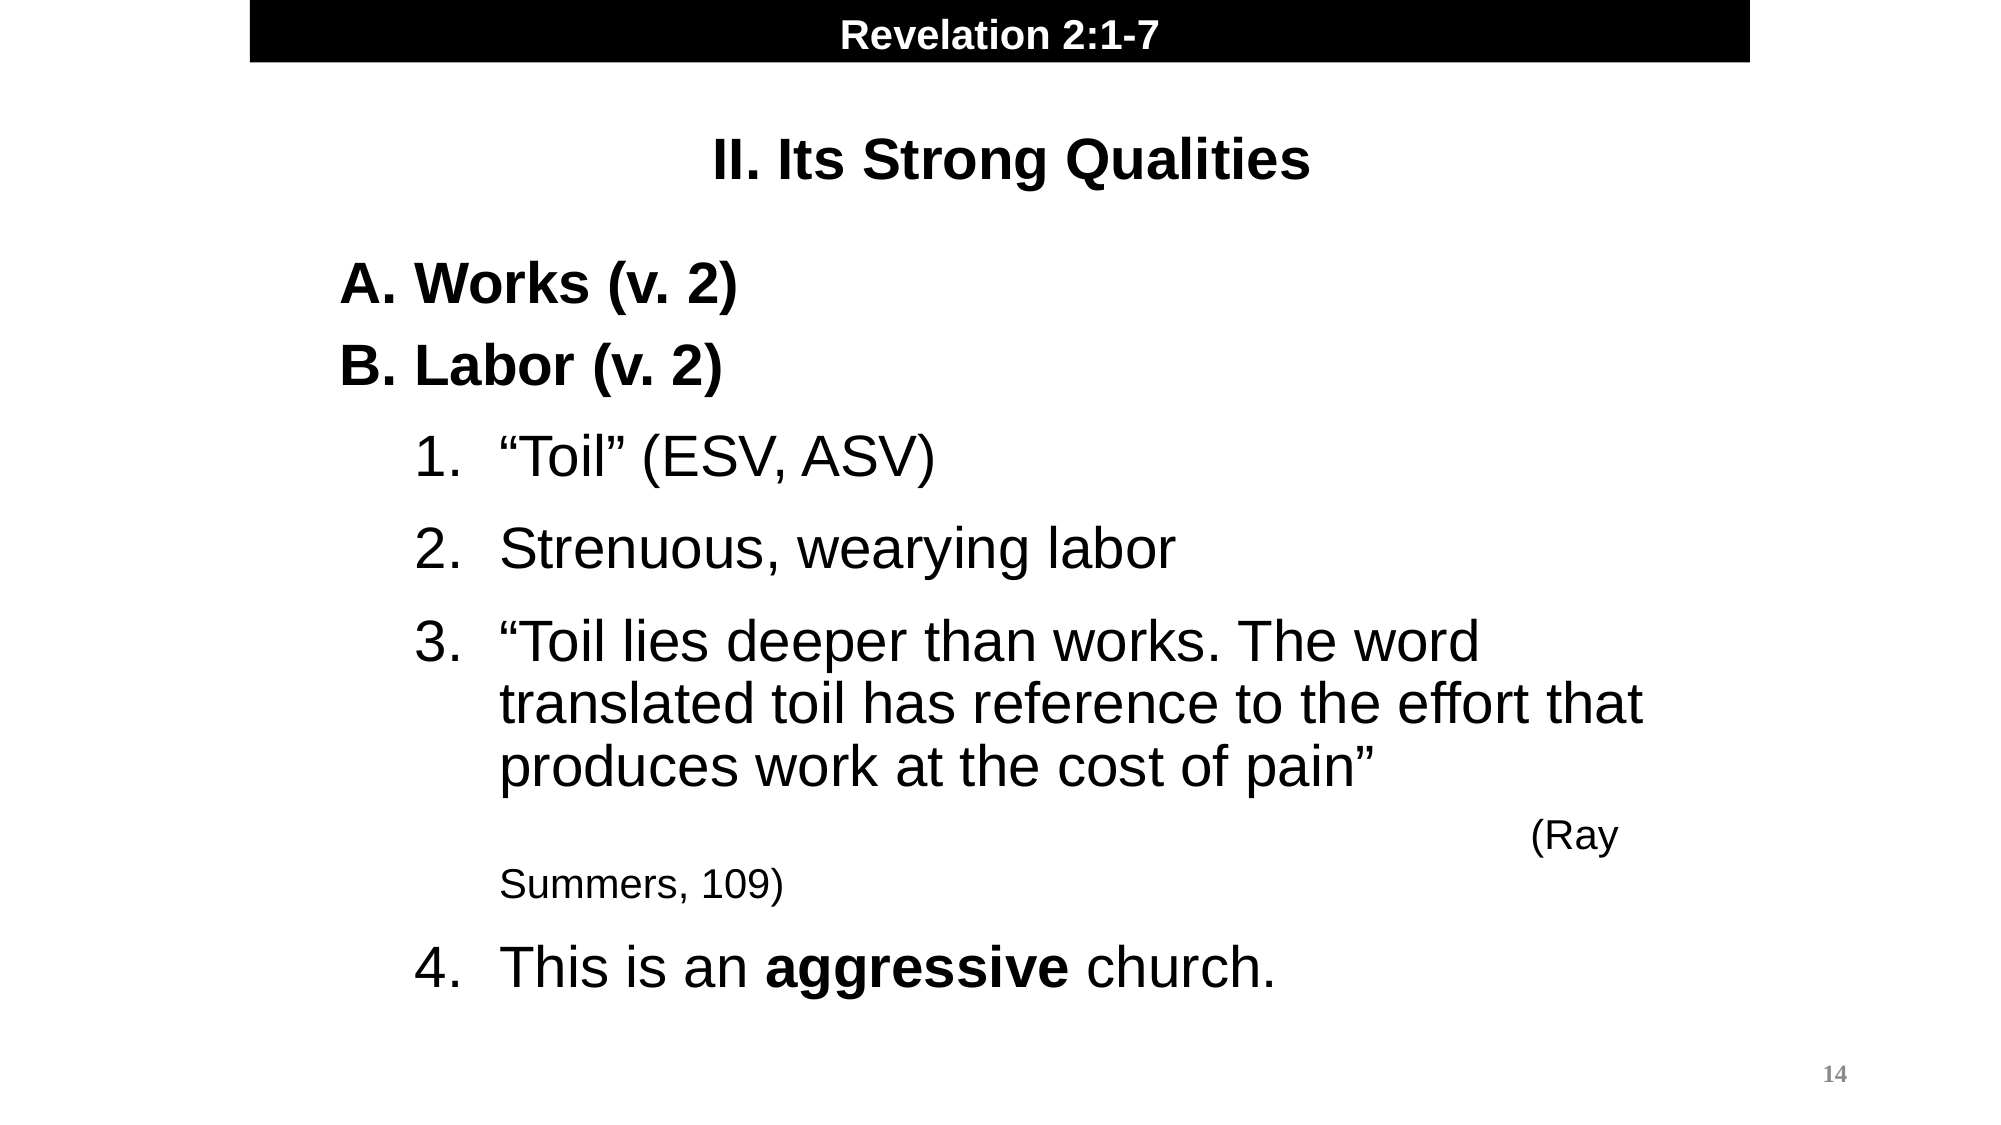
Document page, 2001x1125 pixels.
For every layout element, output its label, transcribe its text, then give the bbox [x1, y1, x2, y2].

text_box II. Its Strong Qualities [324, 99, 1700, 213]
text_box Revelation 2:1-7 [249, 0, 1750, 63]
text_box A. Works (v. 2) B. Labor (v. 2) “Toil” (ESV, ASV) Strenuous, wearying labor “Toil lies deeper than works. The word translated toil has reference to the effort that produces work at the cost of pain” (Ray Summers, 109) This is an aggressive church. [324, 237, 1700, 1008]
slide_number 14 [1412, 1042, 1863, 1103]
